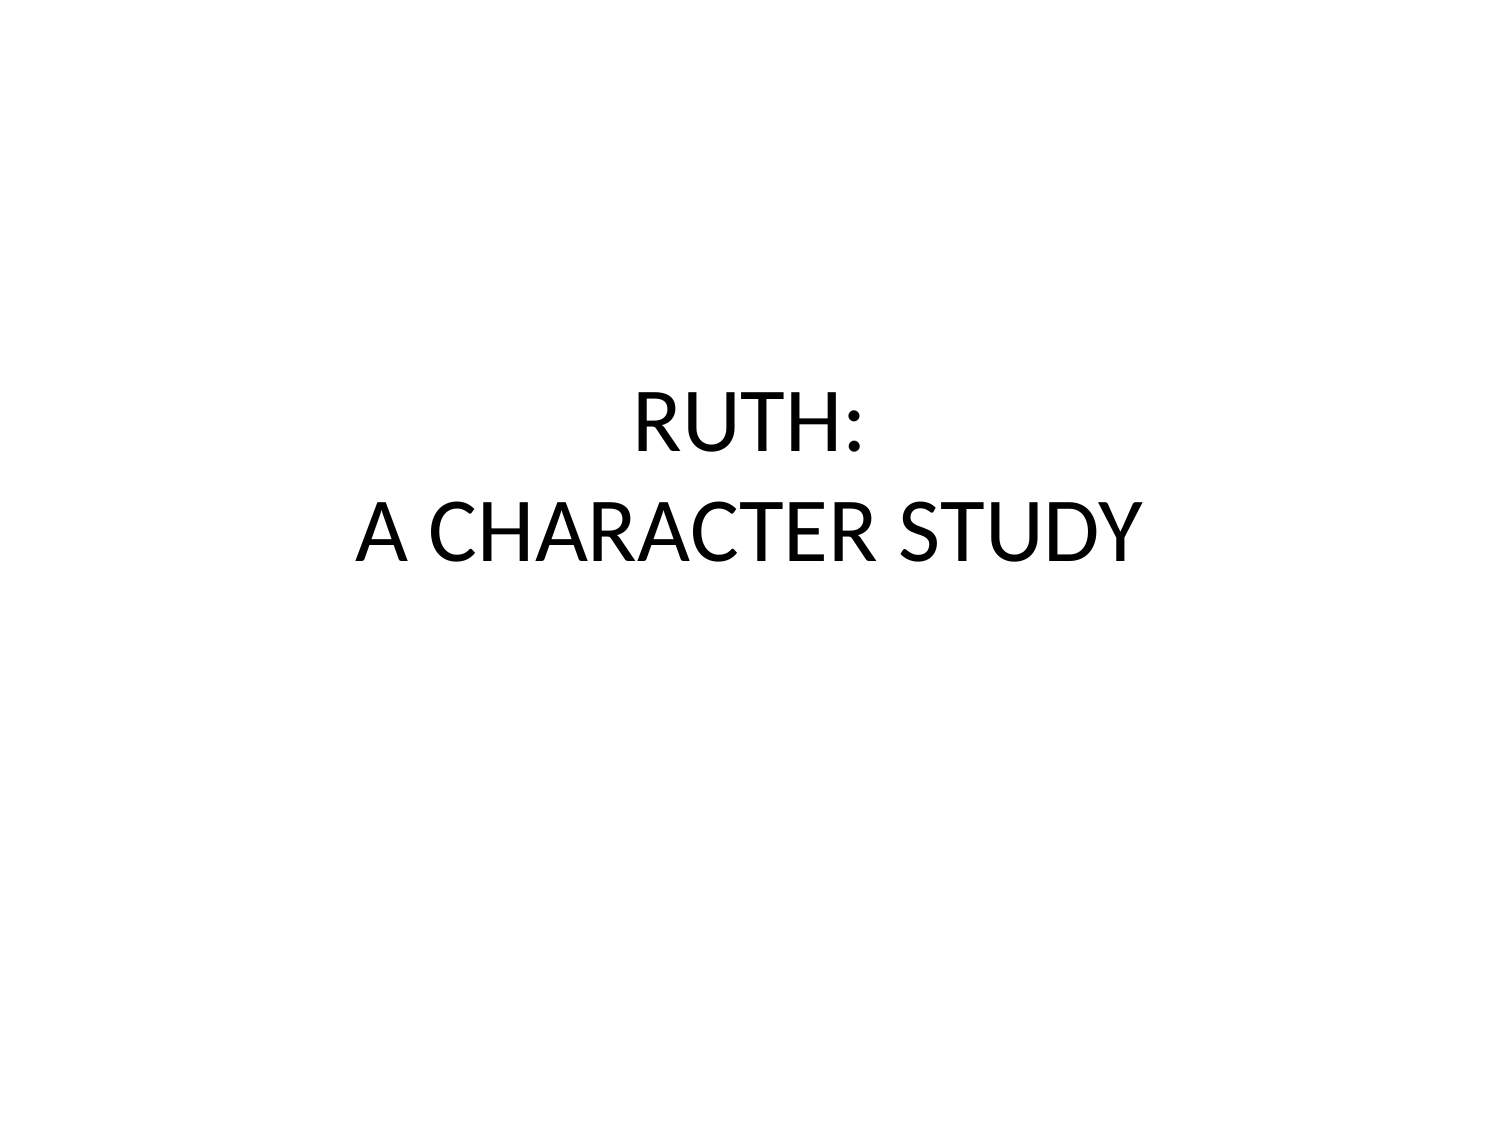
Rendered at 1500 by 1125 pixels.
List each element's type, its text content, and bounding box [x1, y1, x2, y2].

title RUTH: A CHARACTER STUDY [112, 349, 1388, 591]
